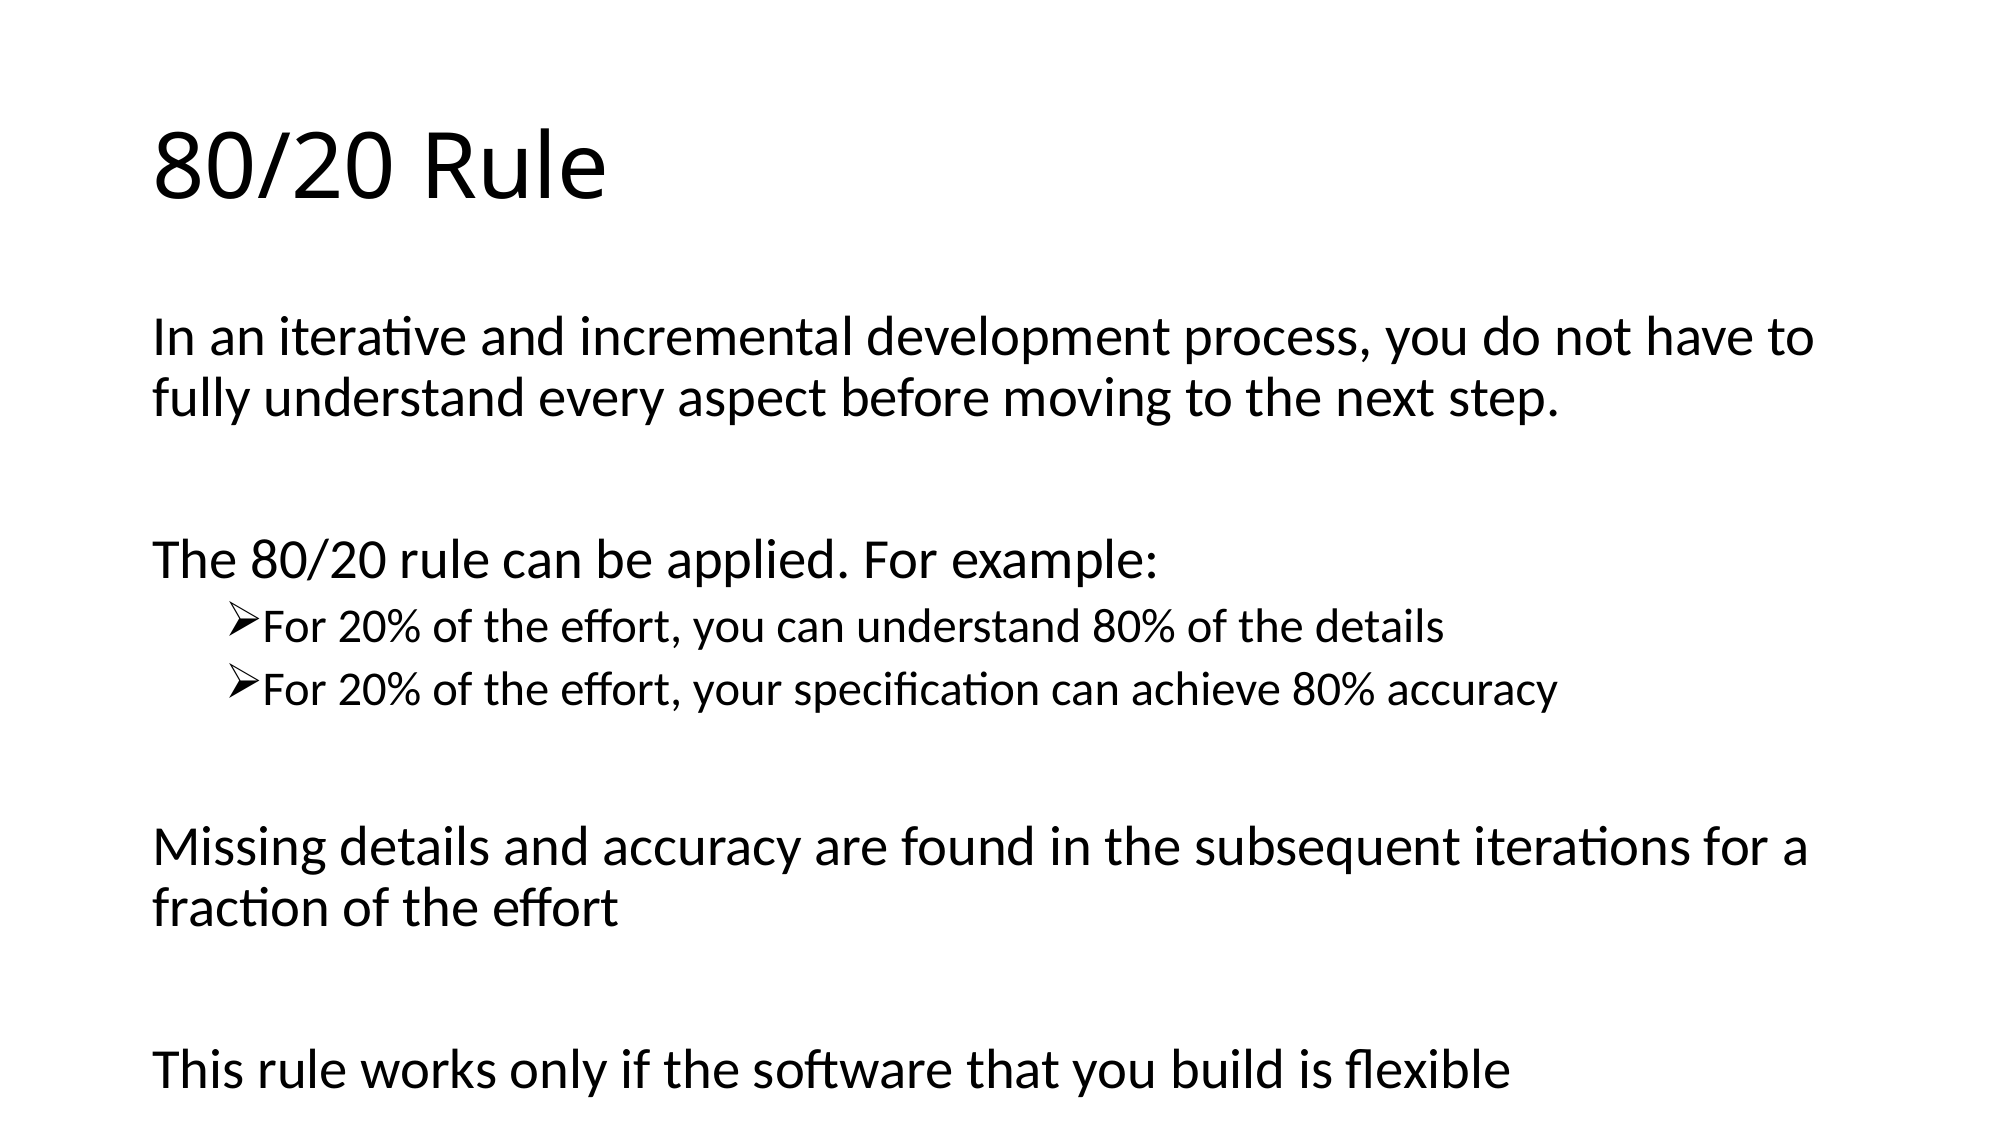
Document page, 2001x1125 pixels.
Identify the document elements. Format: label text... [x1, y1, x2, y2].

list In an iterative and incremental development process, you do not have to fully understand every aspect before moving to the next step. The 80/20 rule can be applied. For example: For 20% of the effort, you can understand 80% of the details For 20% of the effort, your specification can achieve 80% accuracy Missing details and accuracy are found in the subsequent iterations for a fraction of the effort This rule works only if the software that you build is flexible [137, 299, 1863, 1110]
title 80/20 Rule [137, 59, 1863, 278]
